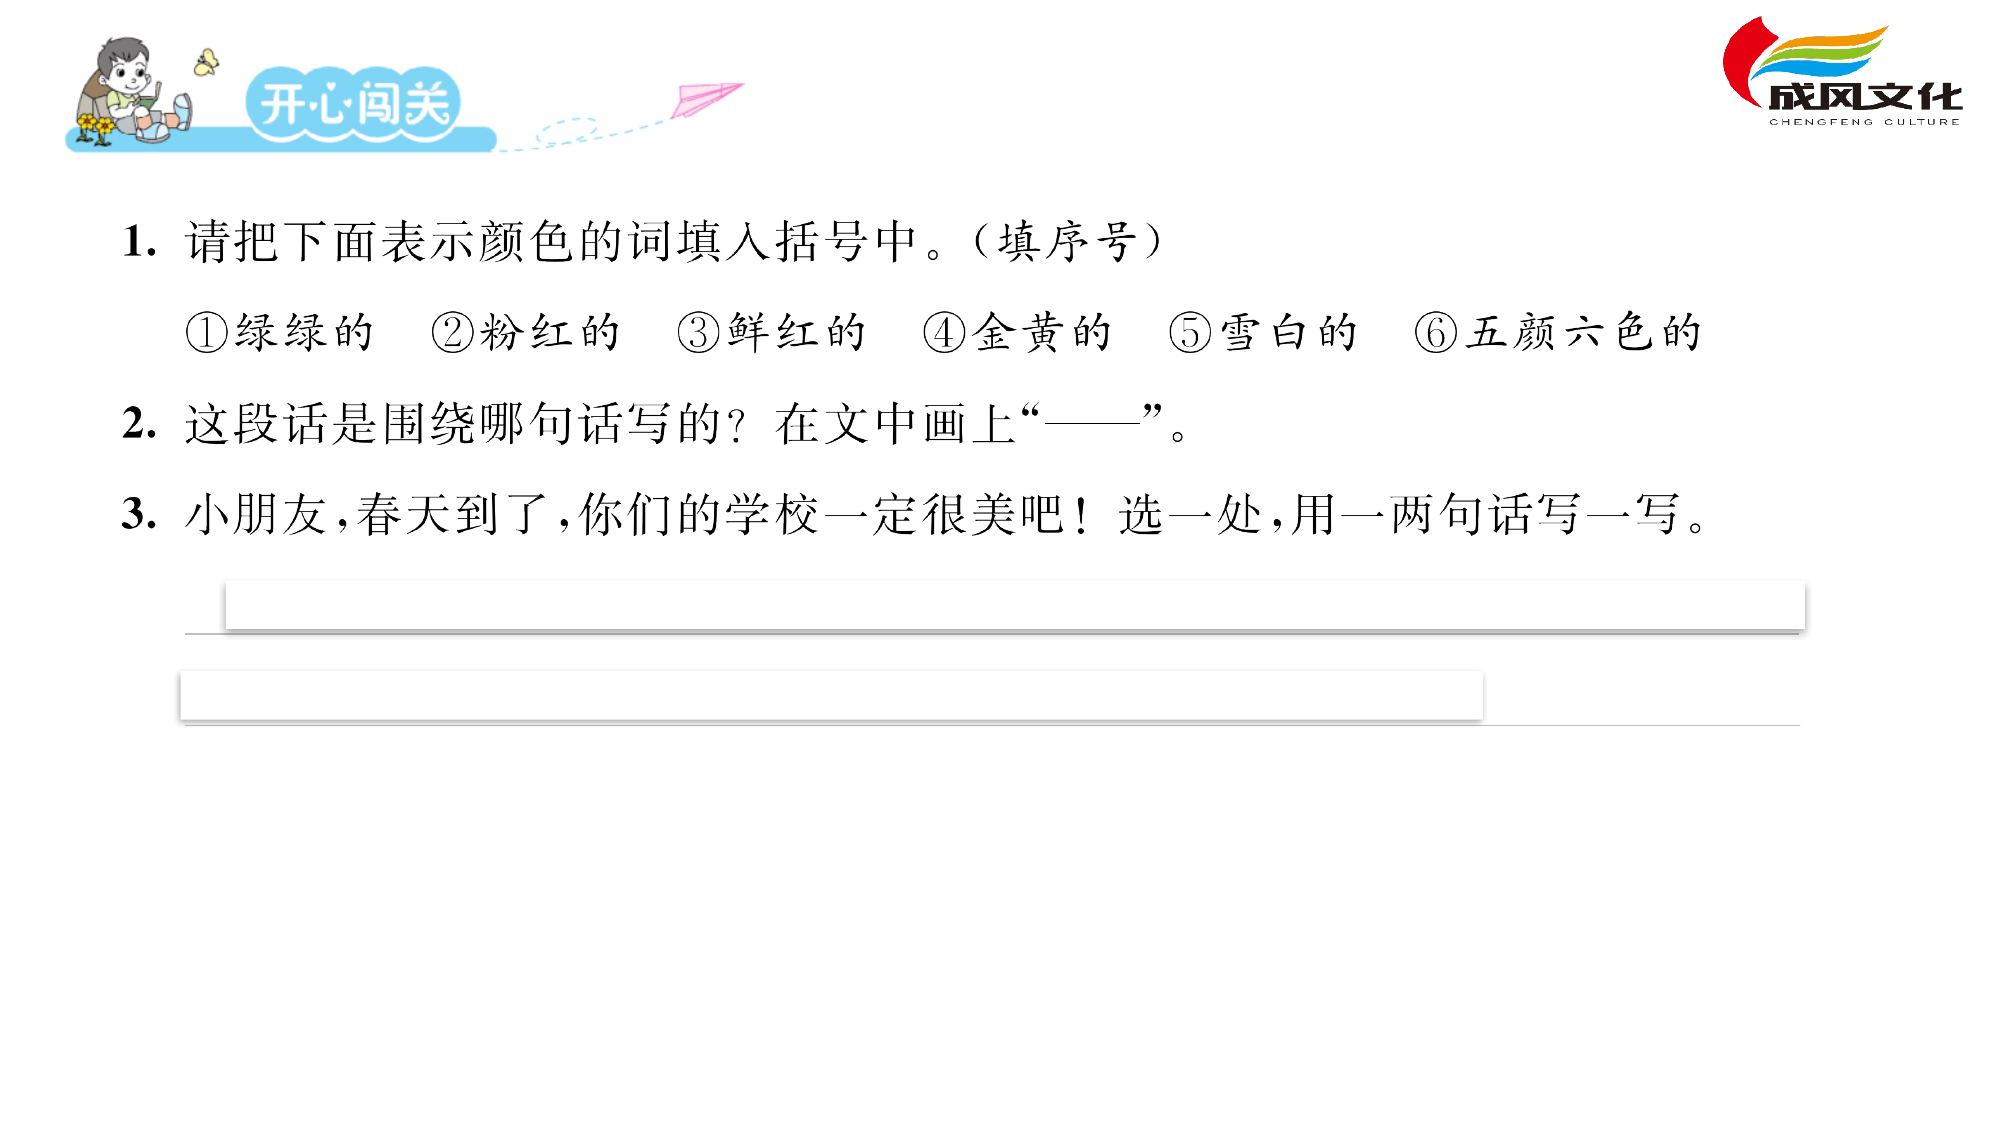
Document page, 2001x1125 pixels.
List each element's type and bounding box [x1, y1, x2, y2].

picture [1708, 0, 1986, 136]
picture [117, 176, 2000, 739]
picture [55, 30, 757, 161]
